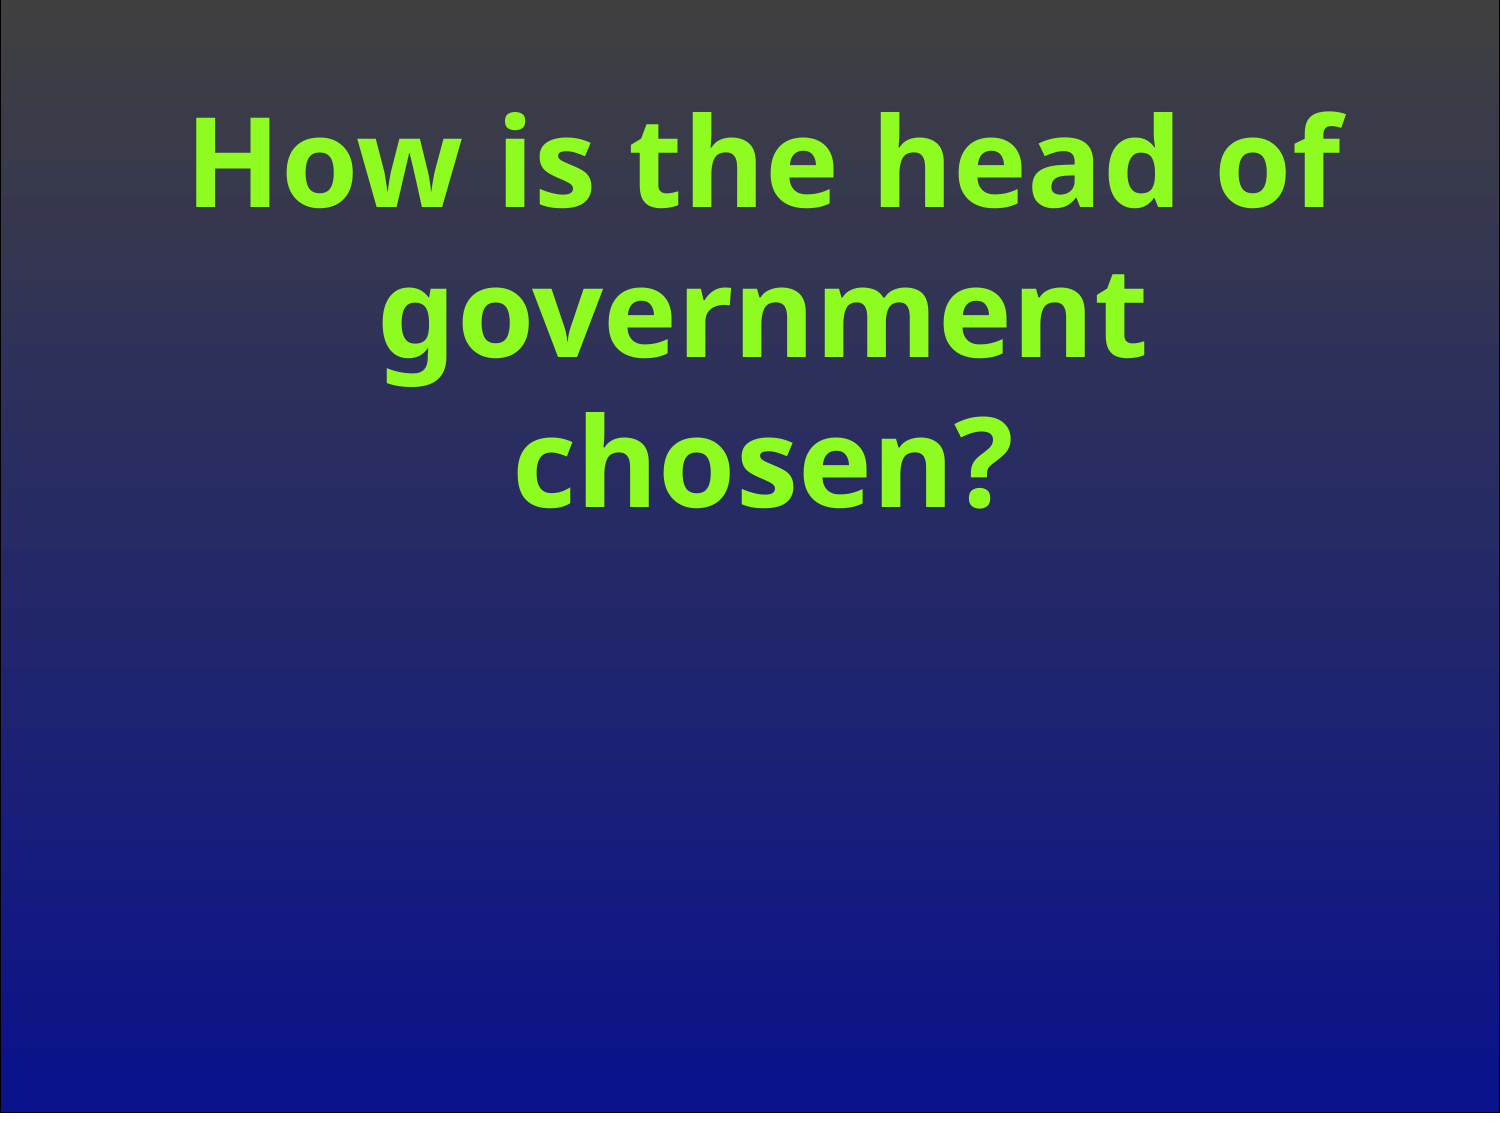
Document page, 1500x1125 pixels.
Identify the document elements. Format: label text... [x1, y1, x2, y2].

text_box How is the head of government chosen? [107, 74, 1420, 540]
text_box [0, 0, 1500, 1113]
